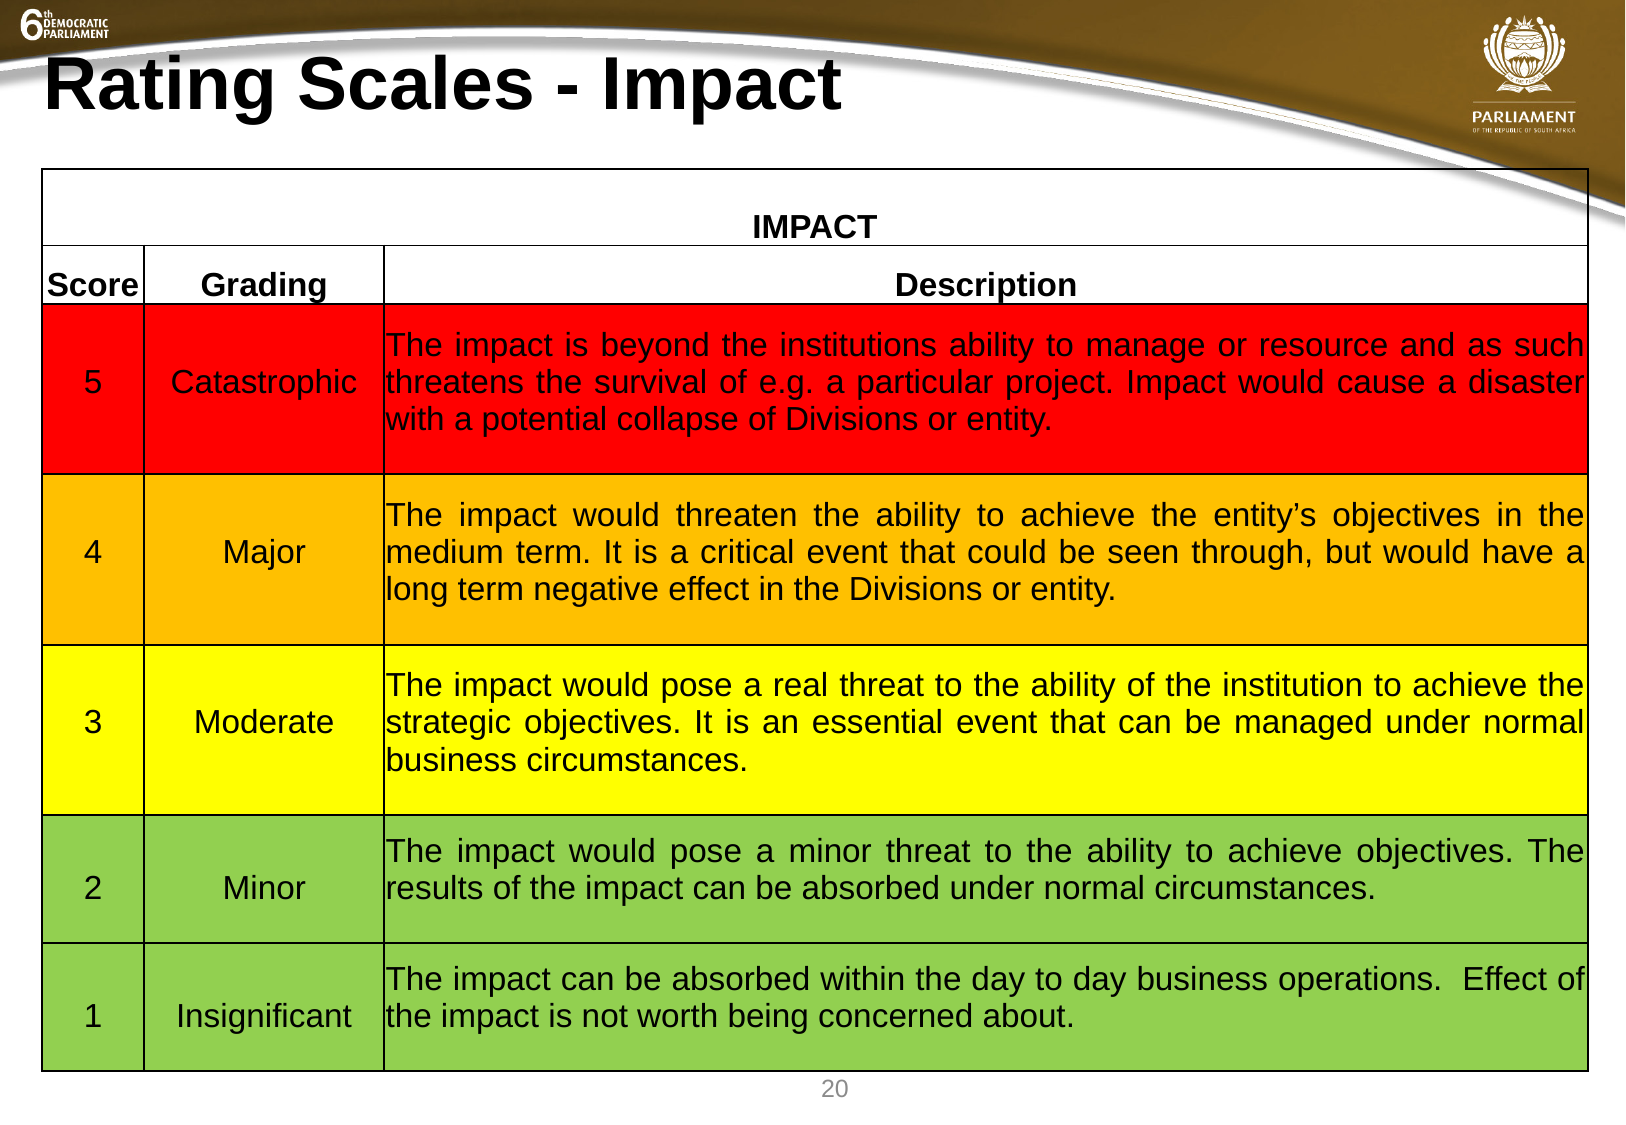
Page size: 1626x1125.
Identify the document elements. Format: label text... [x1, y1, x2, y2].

table_cell Catastrophic [145, 305, 383, 473]
text_box Rating Scales - Impact [28, 25, 1440, 146]
table_cell Minor [145, 816, 383, 942]
table_cell Score [43, 246, 143, 303]
table_cell Insignificant [145, 944, 383, 1070]
table_cell Moderate [145, 646, 383, 814]
table_cell Major [145, 475, 383, 644]
slide_number 20 [800, 1071, 865, 1104]
table_cell 3 [43, 646, 143, 814]
table_cell The impact would pose a minor threat to the ability to achieve objectives. The results of the impact can be absorbed under normal circumstances. [385, 816, 1587, 942]
table_header IMPACT [43, 170, 1587, 245]
picture [0, 0, 1626, 1125]
table_cell The impact would threaten the ability to achieve the entity’s objectives in the medium term. It is a critical event that could be seen through, but would have a long term negative effect in the Divisions or entity. [385, 475, 1587, 644]
table_cell 4 [43, 475, 143, 644]
table_cell 1 [43, 944, 143, 1070]
table_cell 2 [43, 816, 143, 942]
table_cell Grading [145, 246, 383, 303]
table_cell The impact is beyond the institutions ability to manage or resource and as such threatens the survival of e.g. a particular project. Impact would cause a disaster with a potential collapse of Divisions or entity. [385, 305, 1587, 473]
table_cell Description [385, 246, 1587, 303]
table_cell The impact can be absorbed within the day to day business operations. Effect of the impact is not worth being concerned about. [385, 944, 1587, 1070]
table_cell The impact would pose a real threat to the ability of the institution to achieve the strategic objectives. It is an essential event that can be managed under normal business circumstances. [385, 646, 1587, 814]
table_cell 5 [43, 305, 143, 473]
